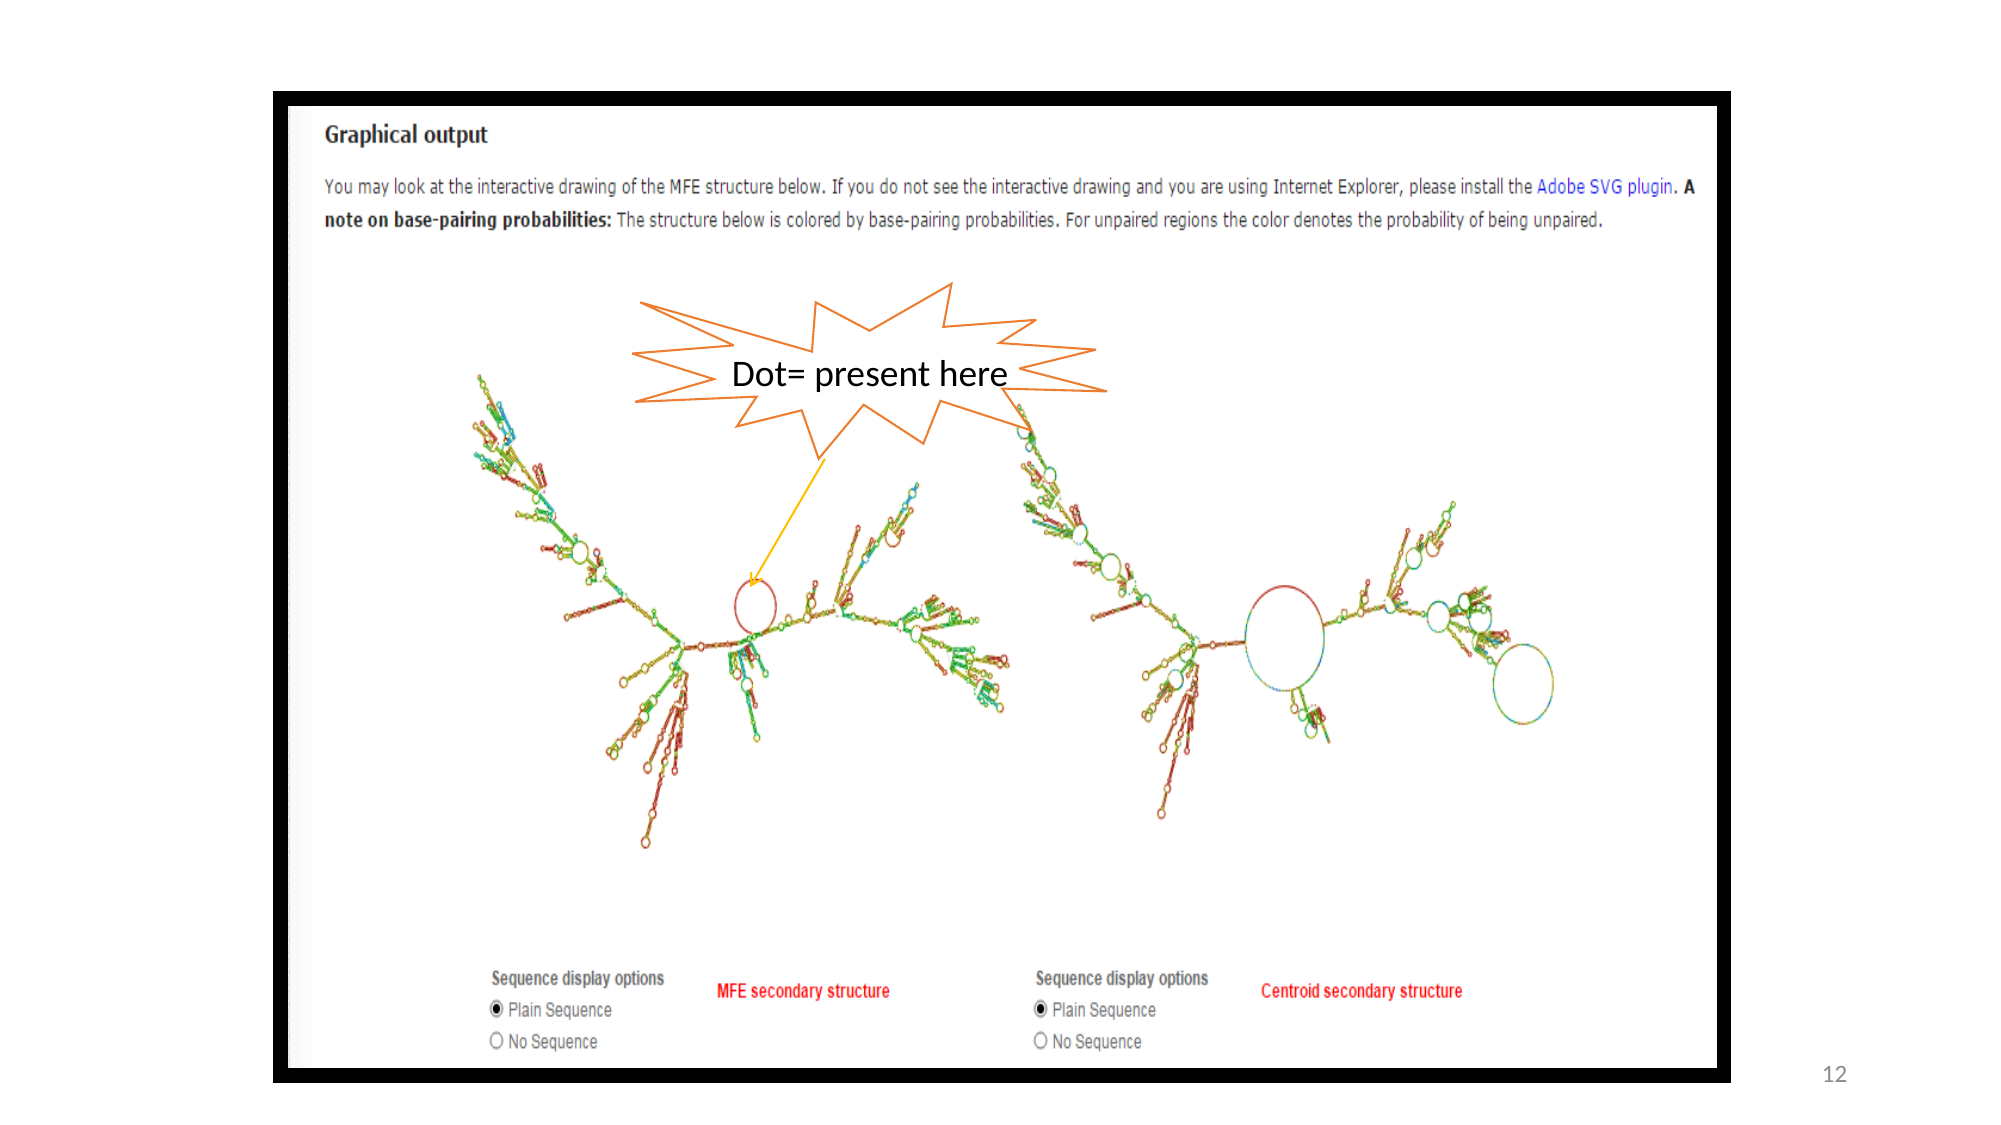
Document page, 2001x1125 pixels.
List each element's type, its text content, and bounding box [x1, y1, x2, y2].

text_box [749, 458, 825, 588]
slide_number 12 [1412, 1042, 1863, 1103]
picture [287, 105, 1717, 1069]
